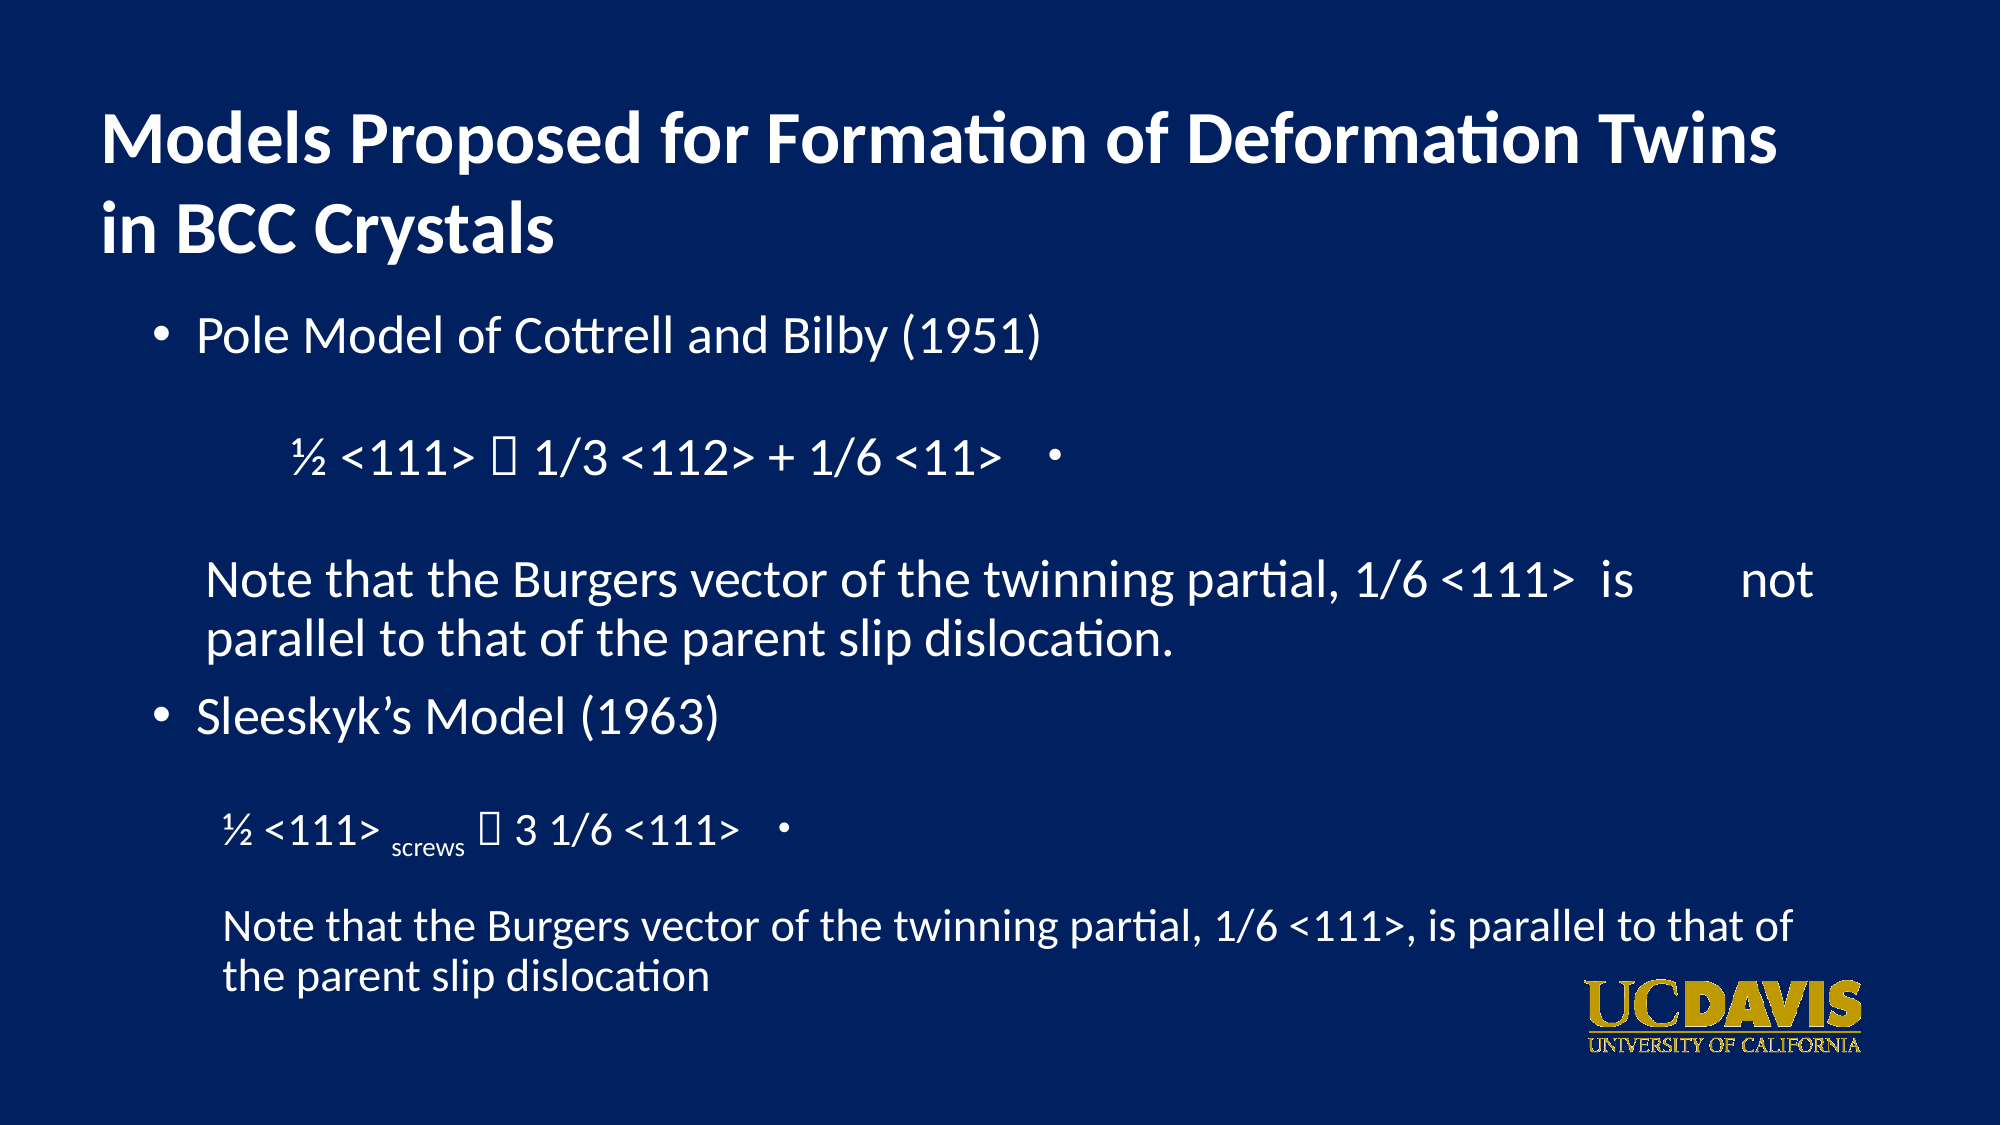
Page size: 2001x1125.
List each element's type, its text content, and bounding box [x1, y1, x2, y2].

picture [1583, 978, 1862, 1053]
text_box Models Proposed for Formation of Deformation Twins in BCC Crystals [85, 81, 1844, 277]
